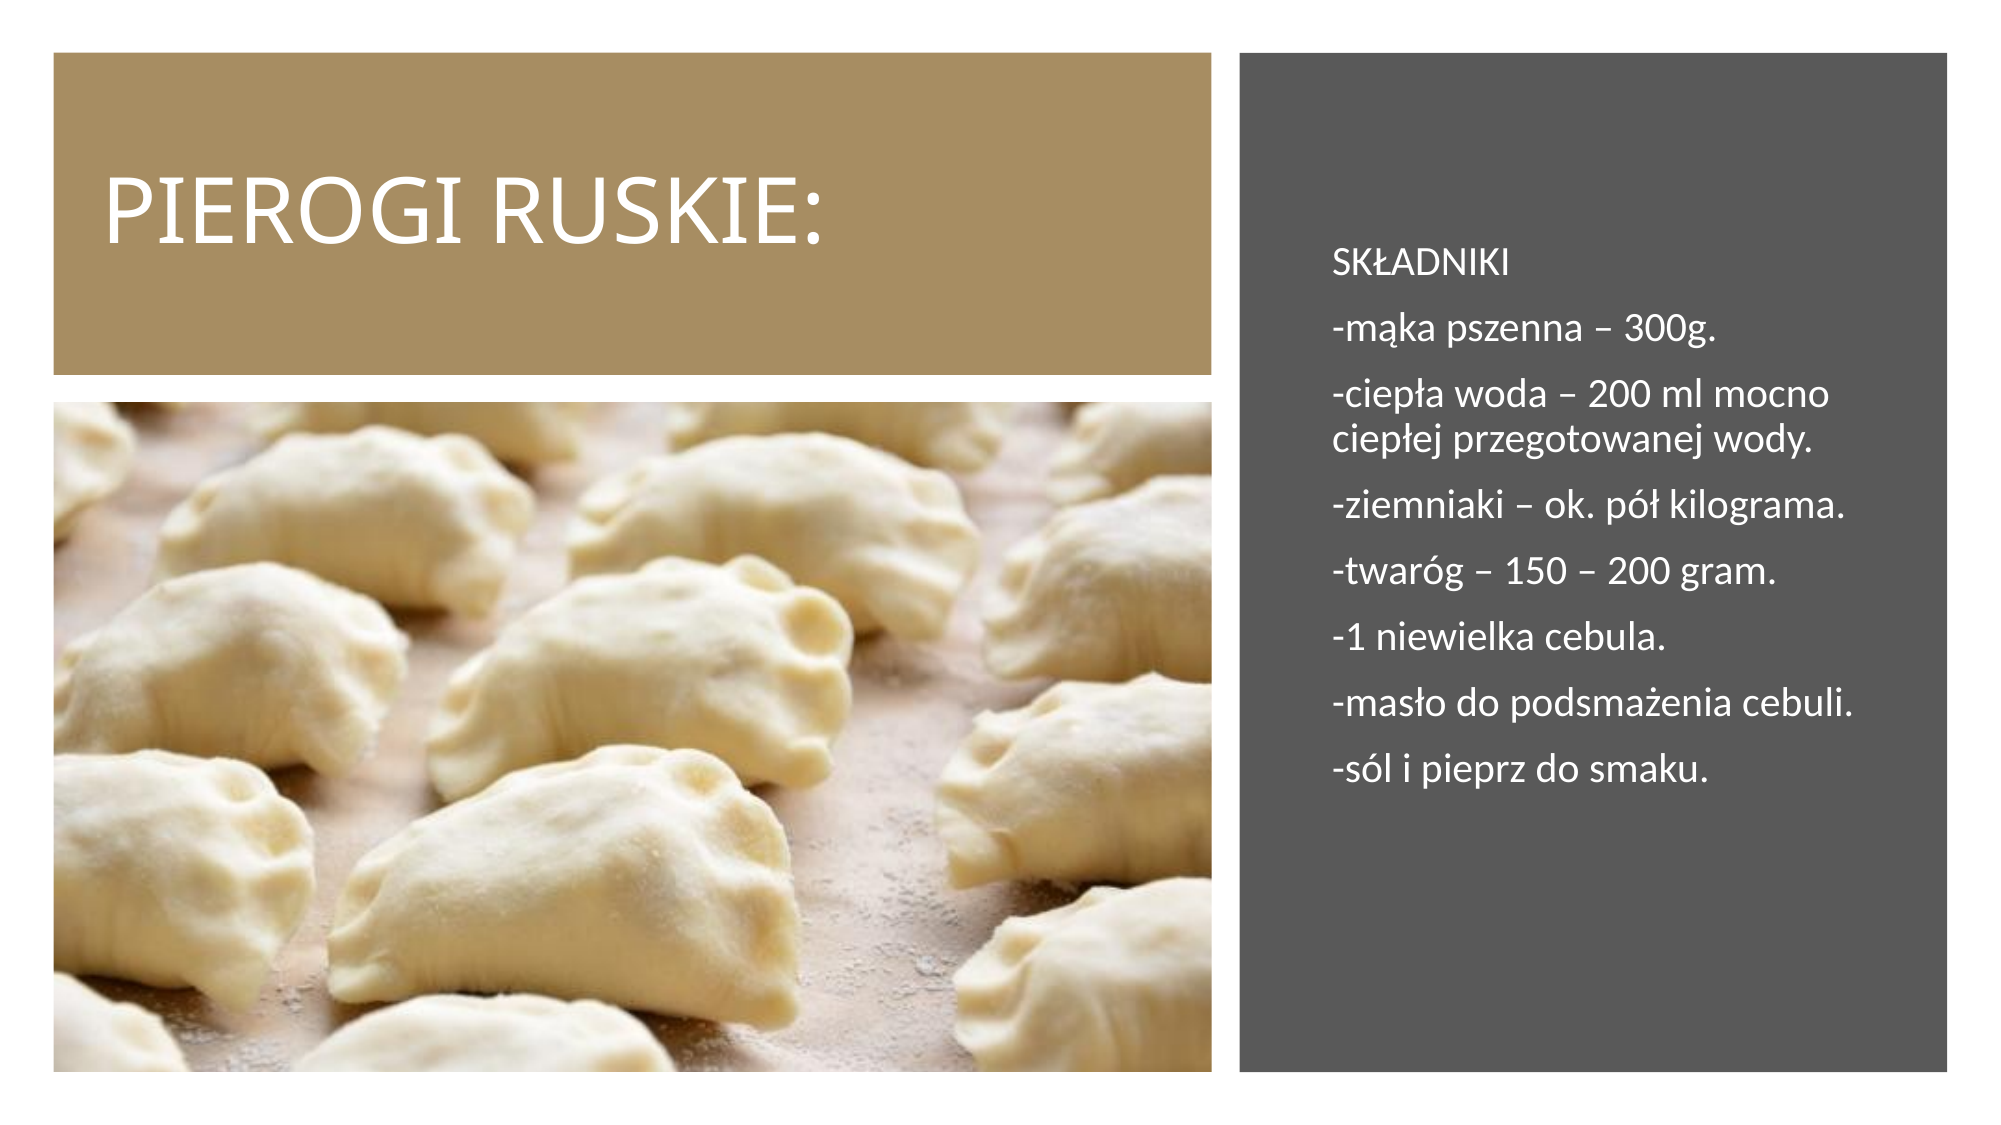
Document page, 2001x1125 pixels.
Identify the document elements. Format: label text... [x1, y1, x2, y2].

list SKŁADNIKI -mąka pszenna – 300g. -ciepła woda – 200 ml mocno ciepłej przegotowanej wody. -ziemniaki – ok. pół kilograma. -twaróg – 150 – 200 gram. -1 niewielka cebula. -masło do podsmażenia cebuli. -sól i pieprz do smaku. [1317, 150, 1879, 947]
text_box [1239, 52, 1948, 1073]
title PIEROGI RUSKIE: [85, 80, 1168, 348]
text_box [53, 52, 1212, 376]
picture [53, 402, 1212, 1072]
